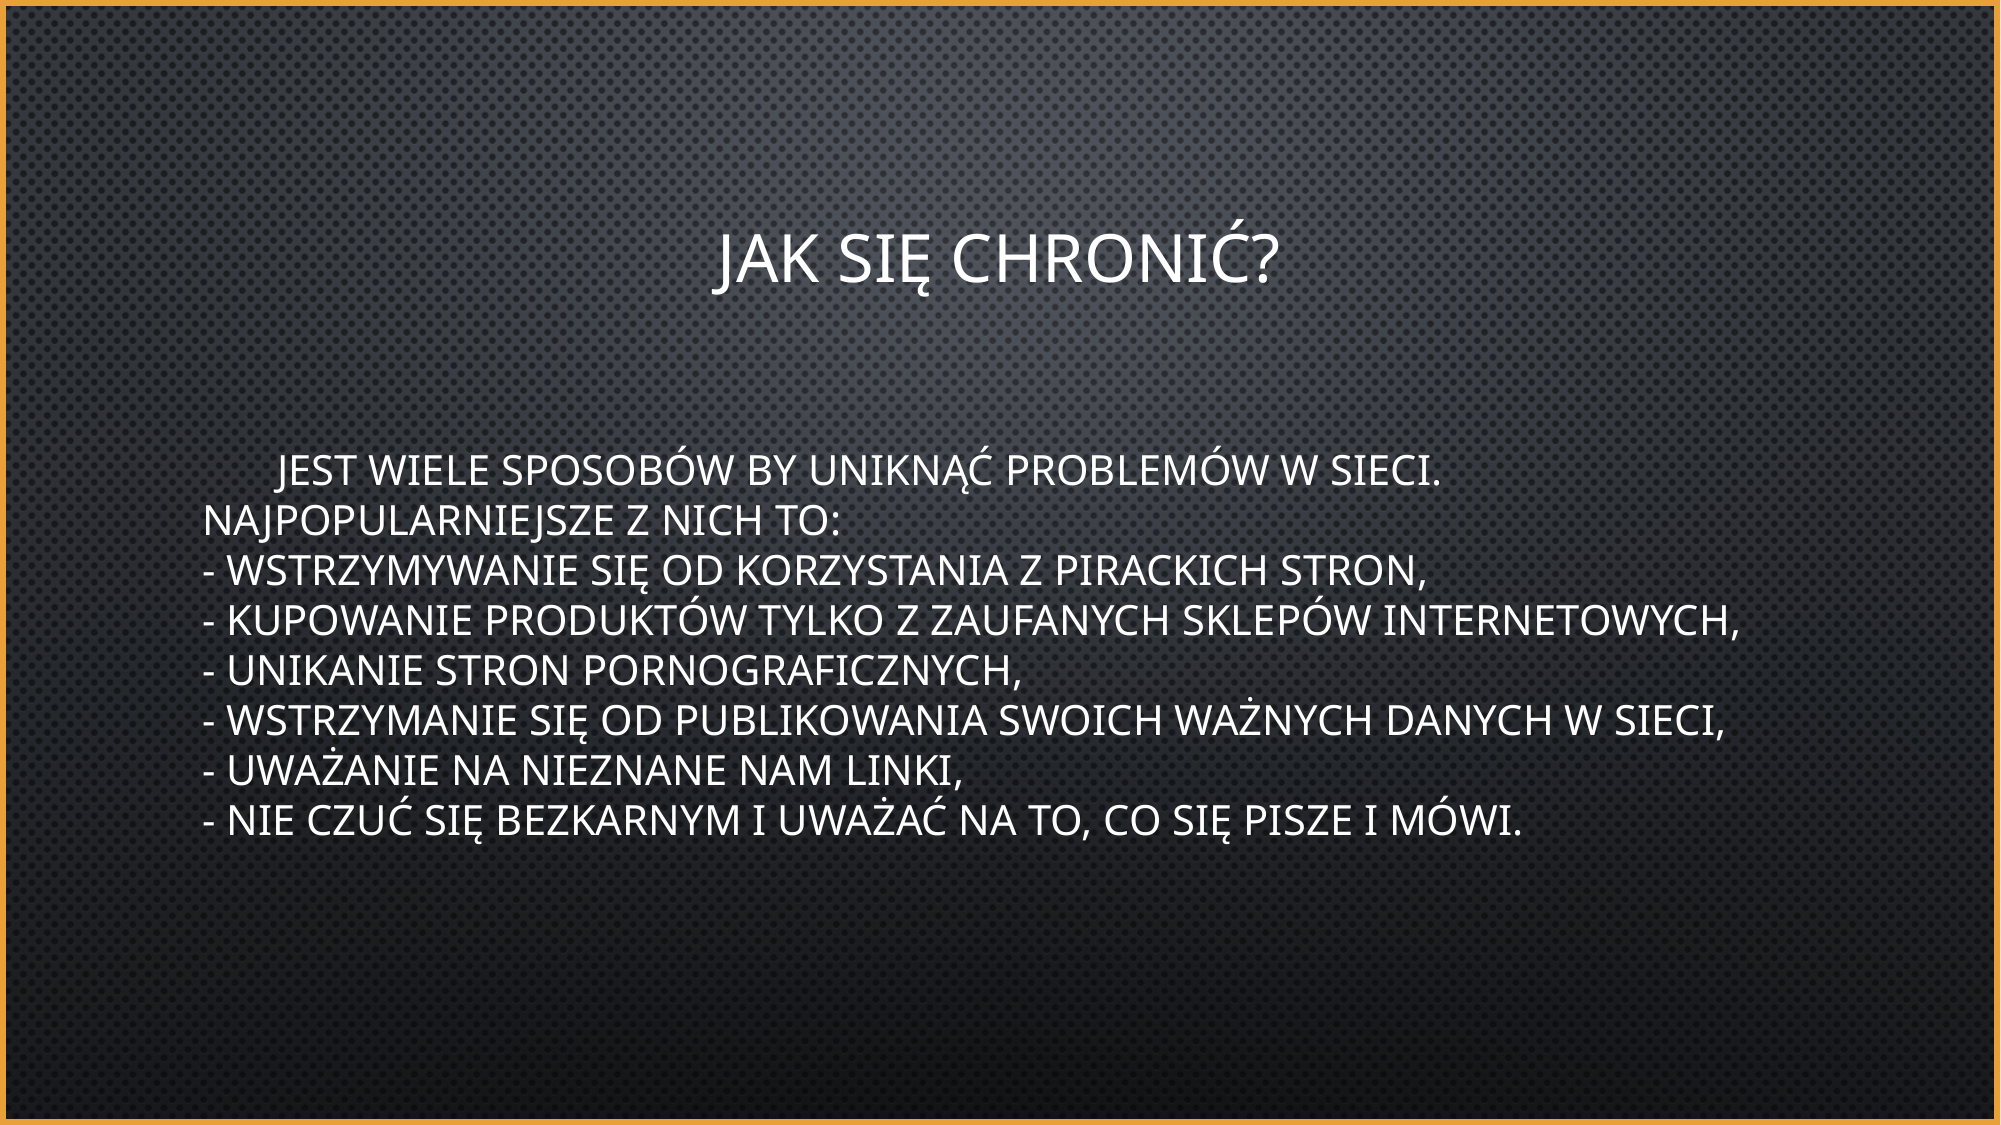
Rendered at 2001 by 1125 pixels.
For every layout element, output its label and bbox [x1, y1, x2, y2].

text_box [0, 0, 2000, 1125]
